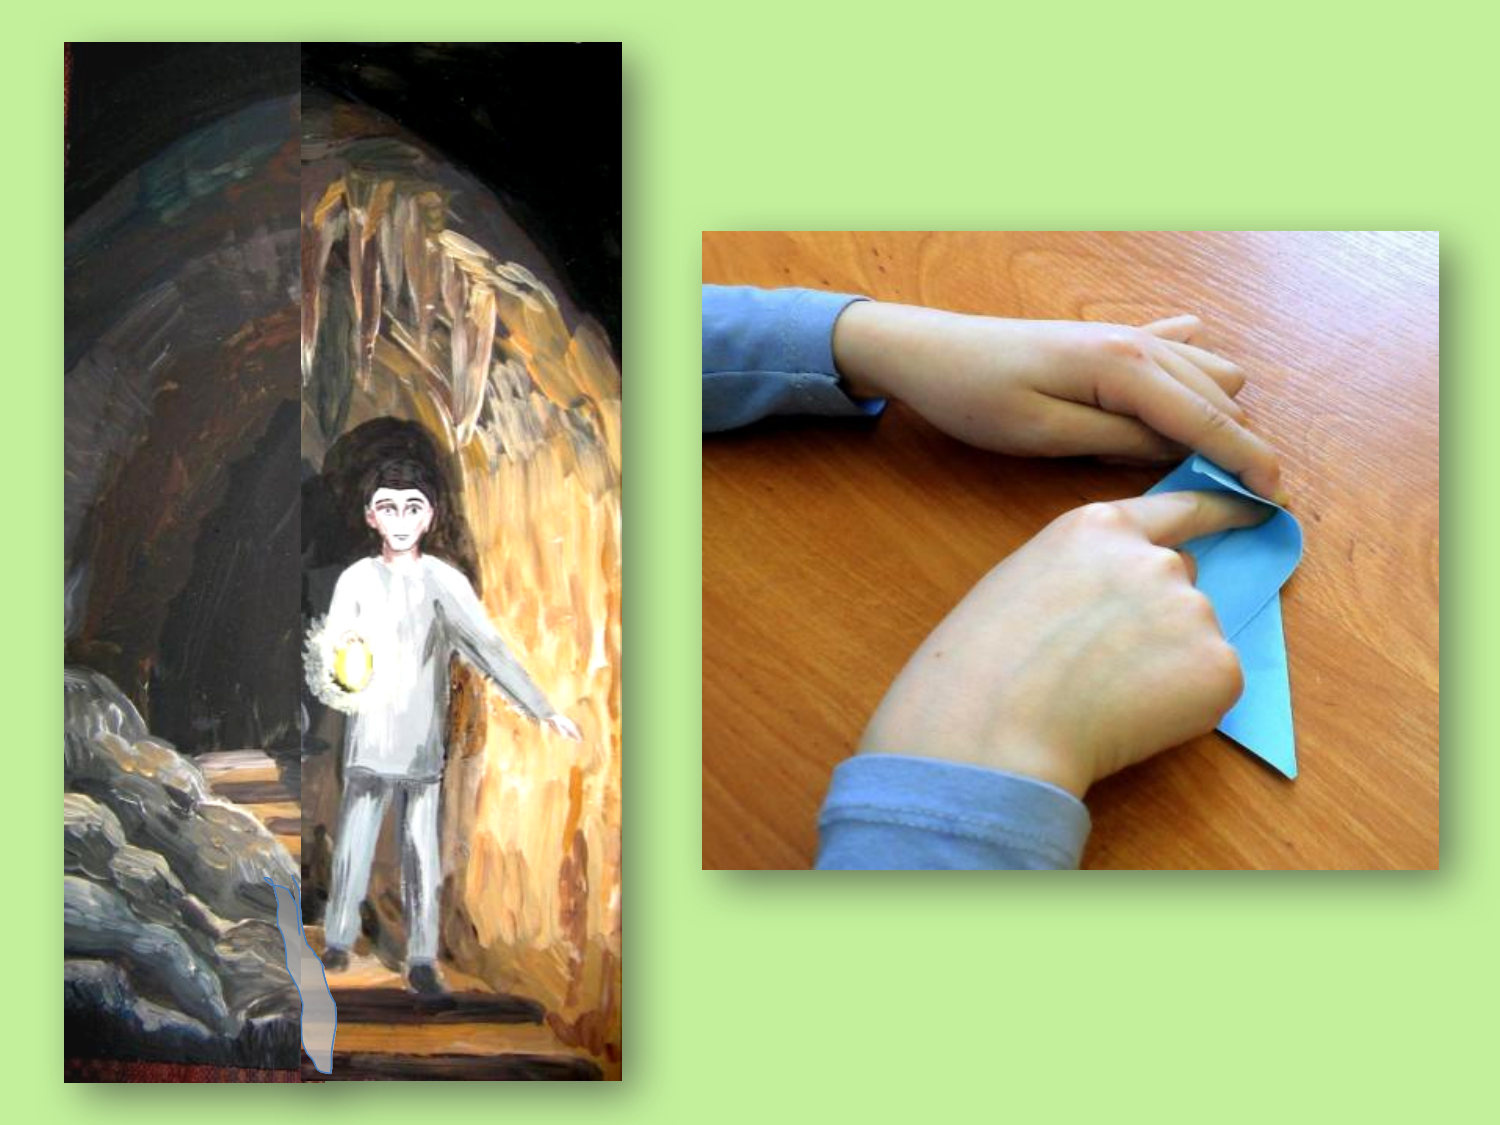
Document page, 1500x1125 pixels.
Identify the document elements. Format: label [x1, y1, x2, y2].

picture [702, 231, 1440, 870]
picture [64, 42, 622, 1083]
